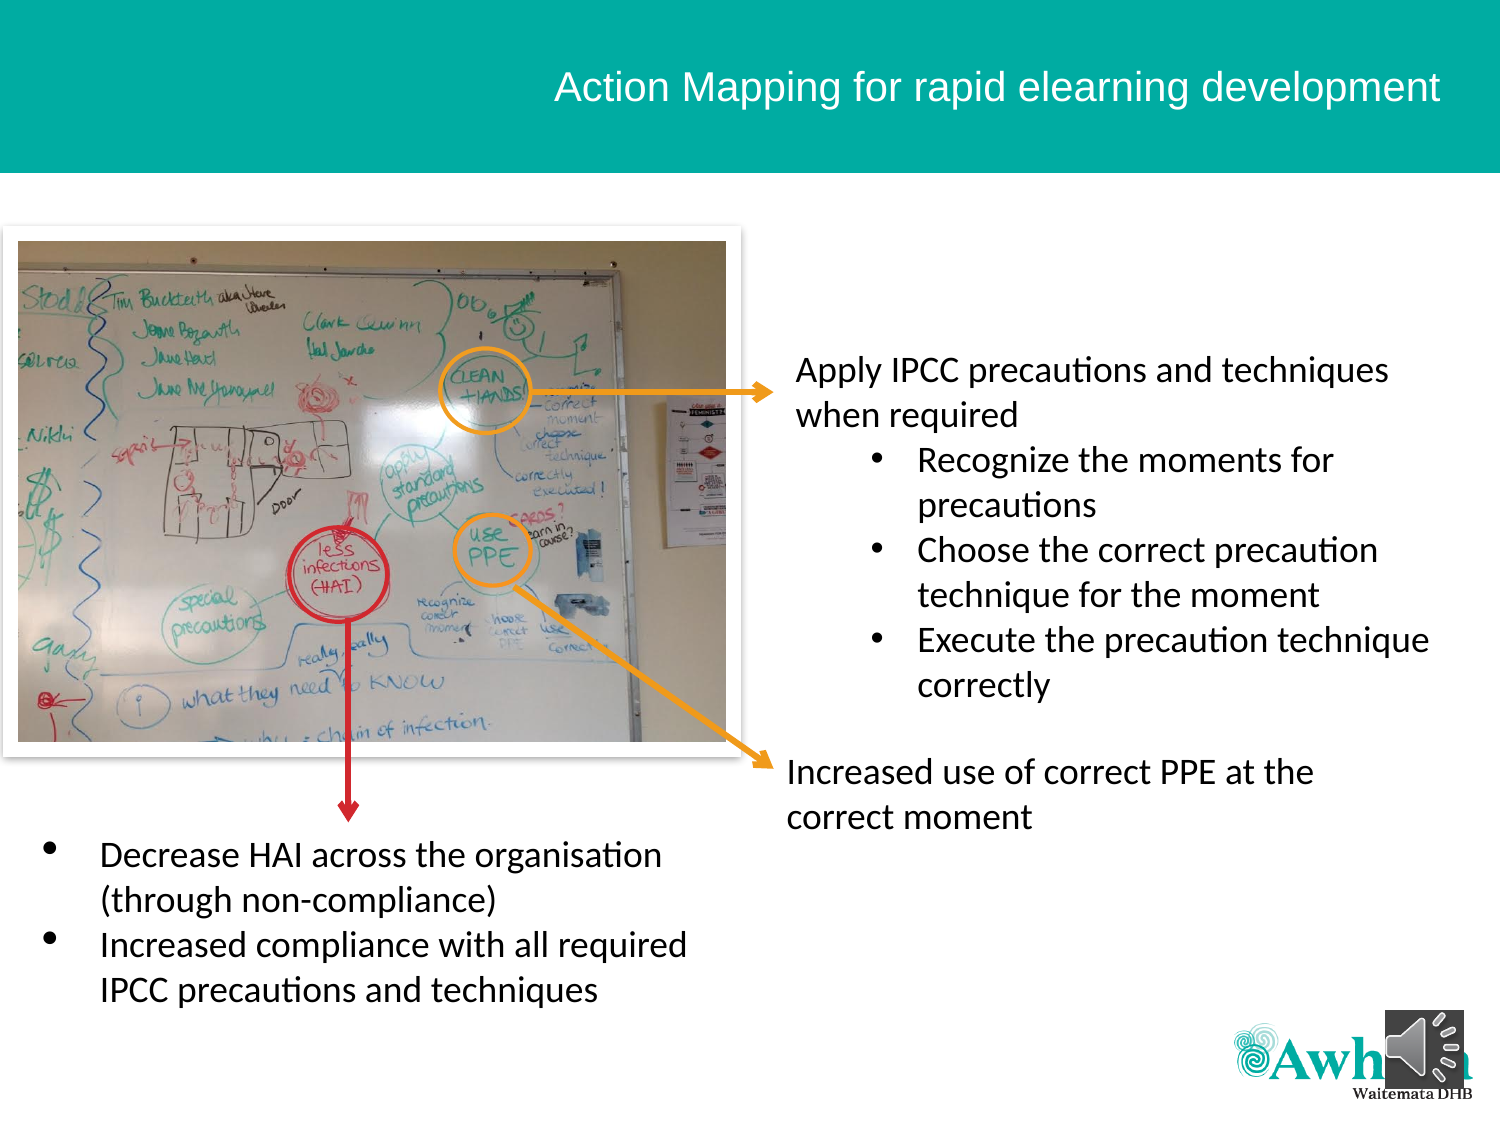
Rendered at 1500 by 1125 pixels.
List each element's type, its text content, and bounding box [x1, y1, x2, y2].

text_box Apply IPCC precautions and techniques when required Recognize the moments for precautions Choose the correct precaution technique for the moment Execute the precaution technique correctly [780, 337, 1455, 713]
text_box Increased use of correct PPE at the correct moment [771, 739, 1422, 845]
text_box Decrease HAI across the organisation (through non-compliance) Increased compliance with all required IPCC precautions and techniques [28, 822, 779, 1017]
picture [17, 240, 727, 743]
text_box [513, 586, 774, 770]
picture [1234, 1009, 1473, 1099]
